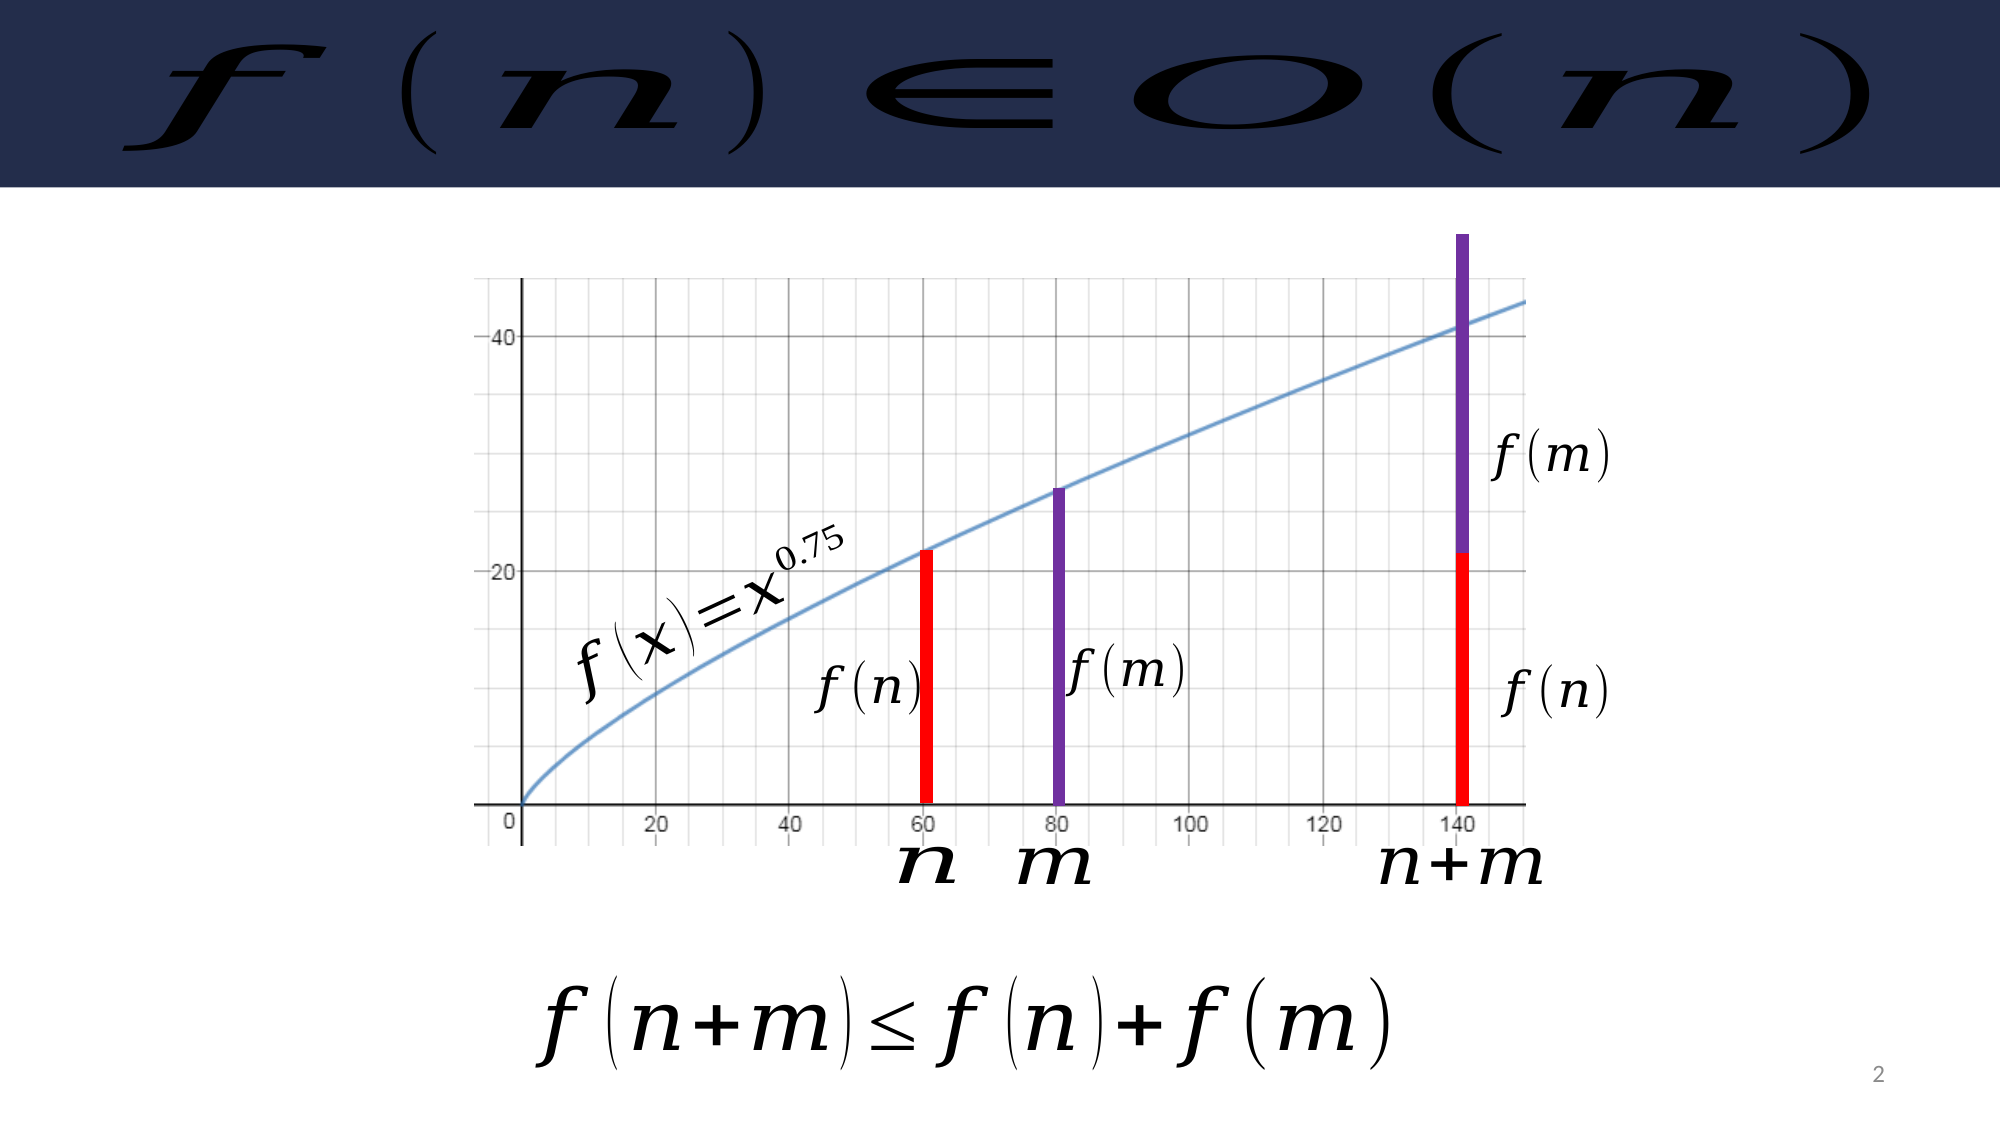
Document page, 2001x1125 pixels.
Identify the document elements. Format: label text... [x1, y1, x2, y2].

slide_number 2 [1433, 1042, 1900, 1103]
picture [473, 278, 1526, 847]
